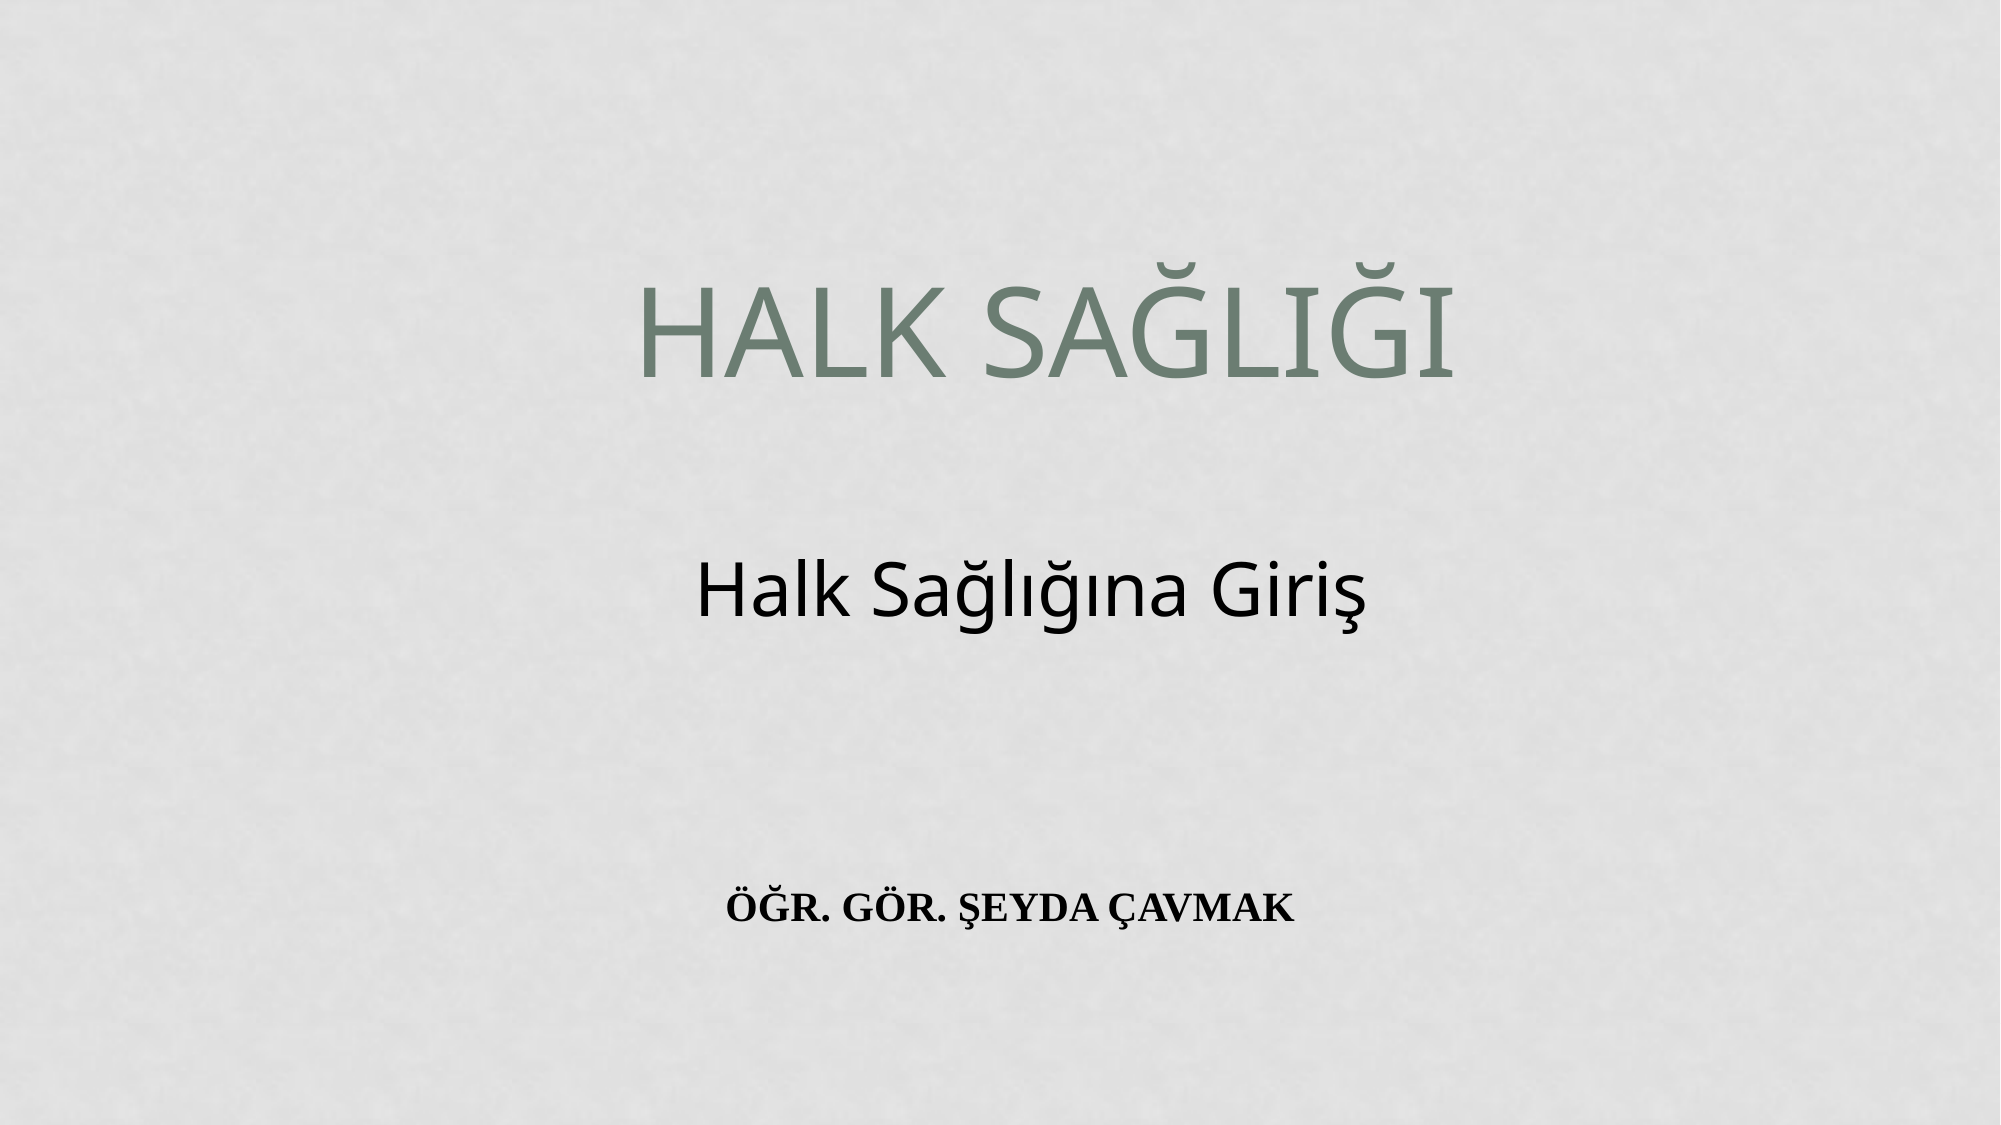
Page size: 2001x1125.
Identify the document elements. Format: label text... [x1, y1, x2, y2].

text_box Halk Sağlığına Giriş [449, 539, 1612, 632]
title HALK SAĞLIĞI [462, 231, 1625, 422]
text_box ÖĞR. GÖR. ŞEYDA ÇAVMAK [649, 862, 1371, 930]
